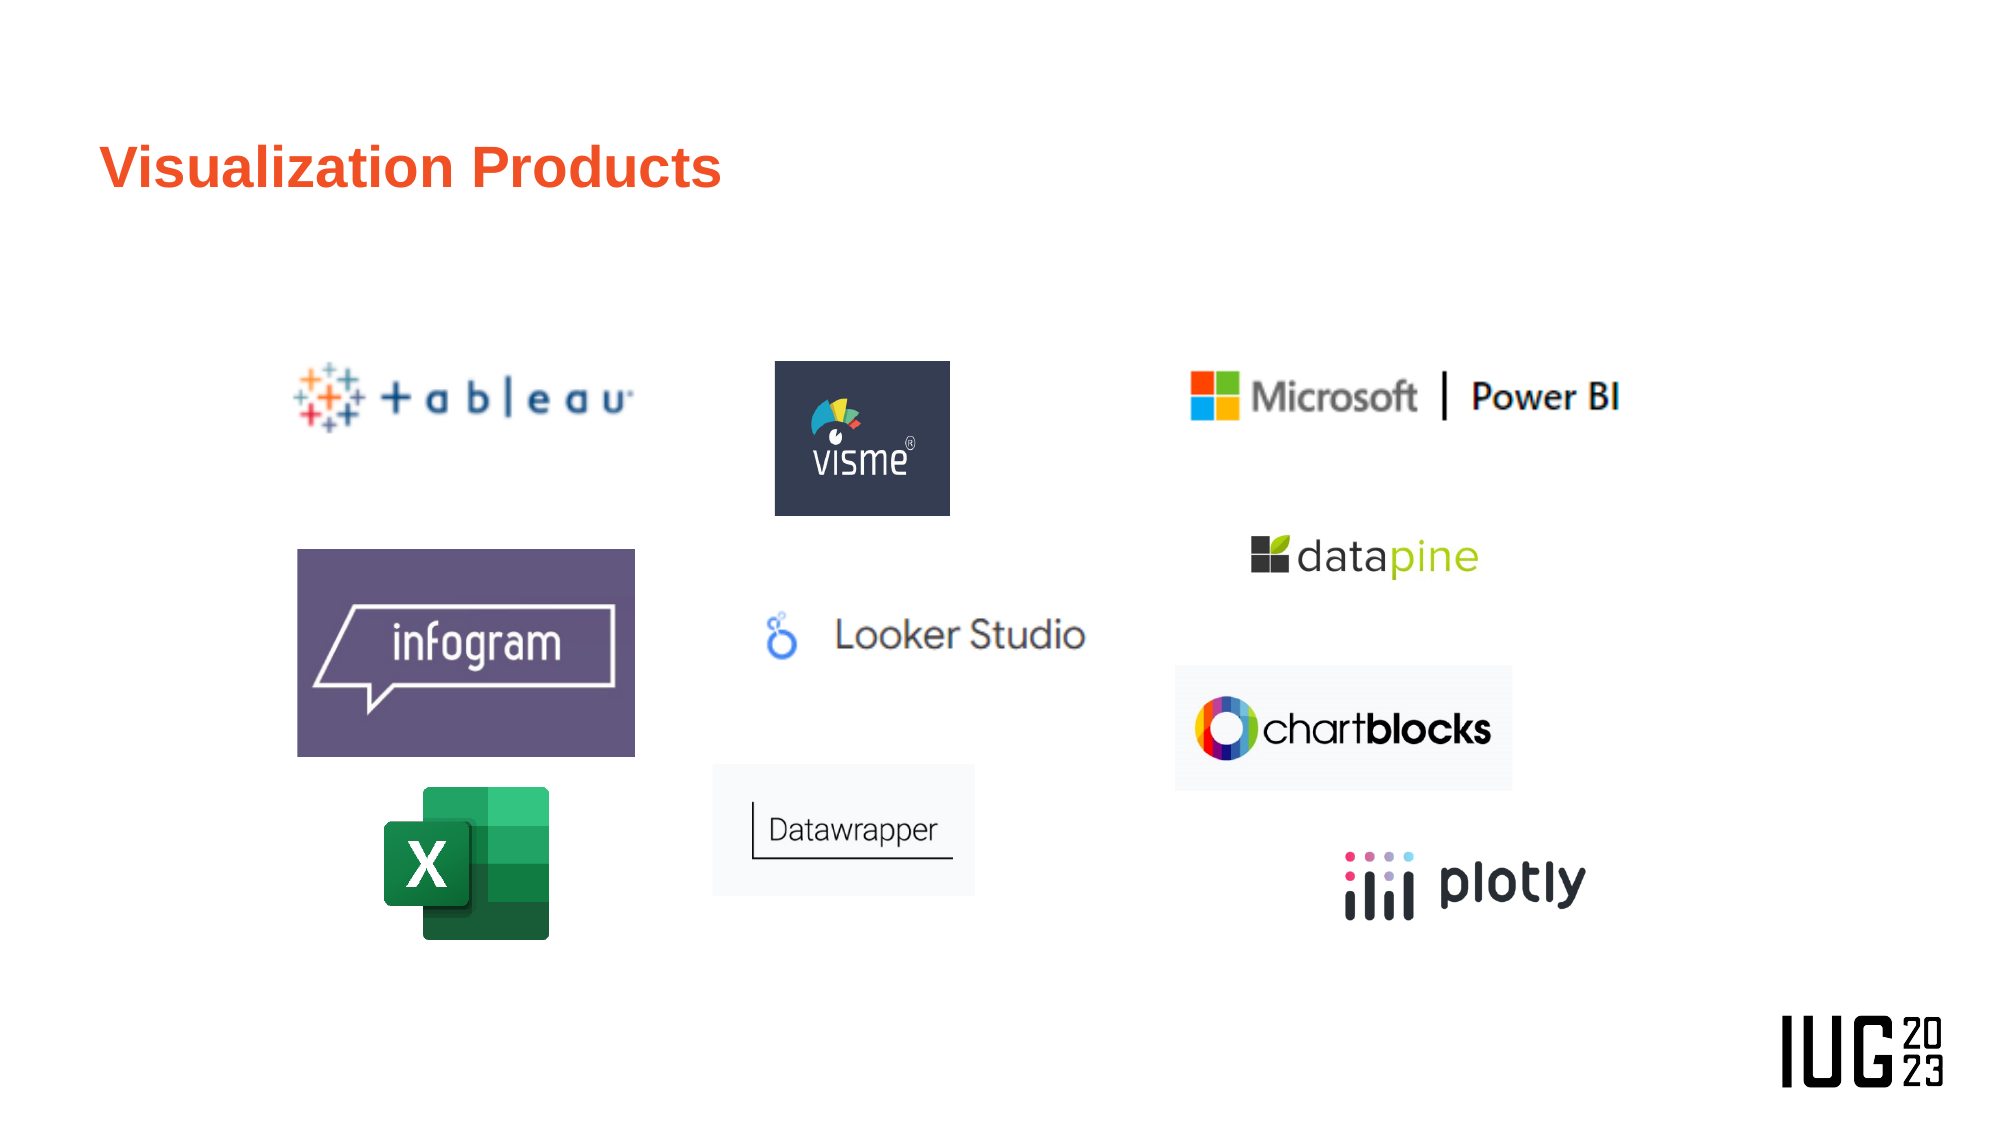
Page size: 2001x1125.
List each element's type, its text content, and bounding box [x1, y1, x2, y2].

picture [287, 349, 646, 443]
picture [384, 787, 549, 940]
title Visualization Products [84, 108, 1903, 229]
picture [1776, 1011, 1948, 1092]
picture [712, 764, 975, 896]
picture [774, 361, 950, 516]
picture [1174, 665, 1513, 791]
picture [1224, 515, 1513, 612]
picture [1290, 822, 1642, 940]
picture [749, 589, 1118, 677]
picture [297, 549, 635, 757]
picture [1179, 359, 1642, 438]
